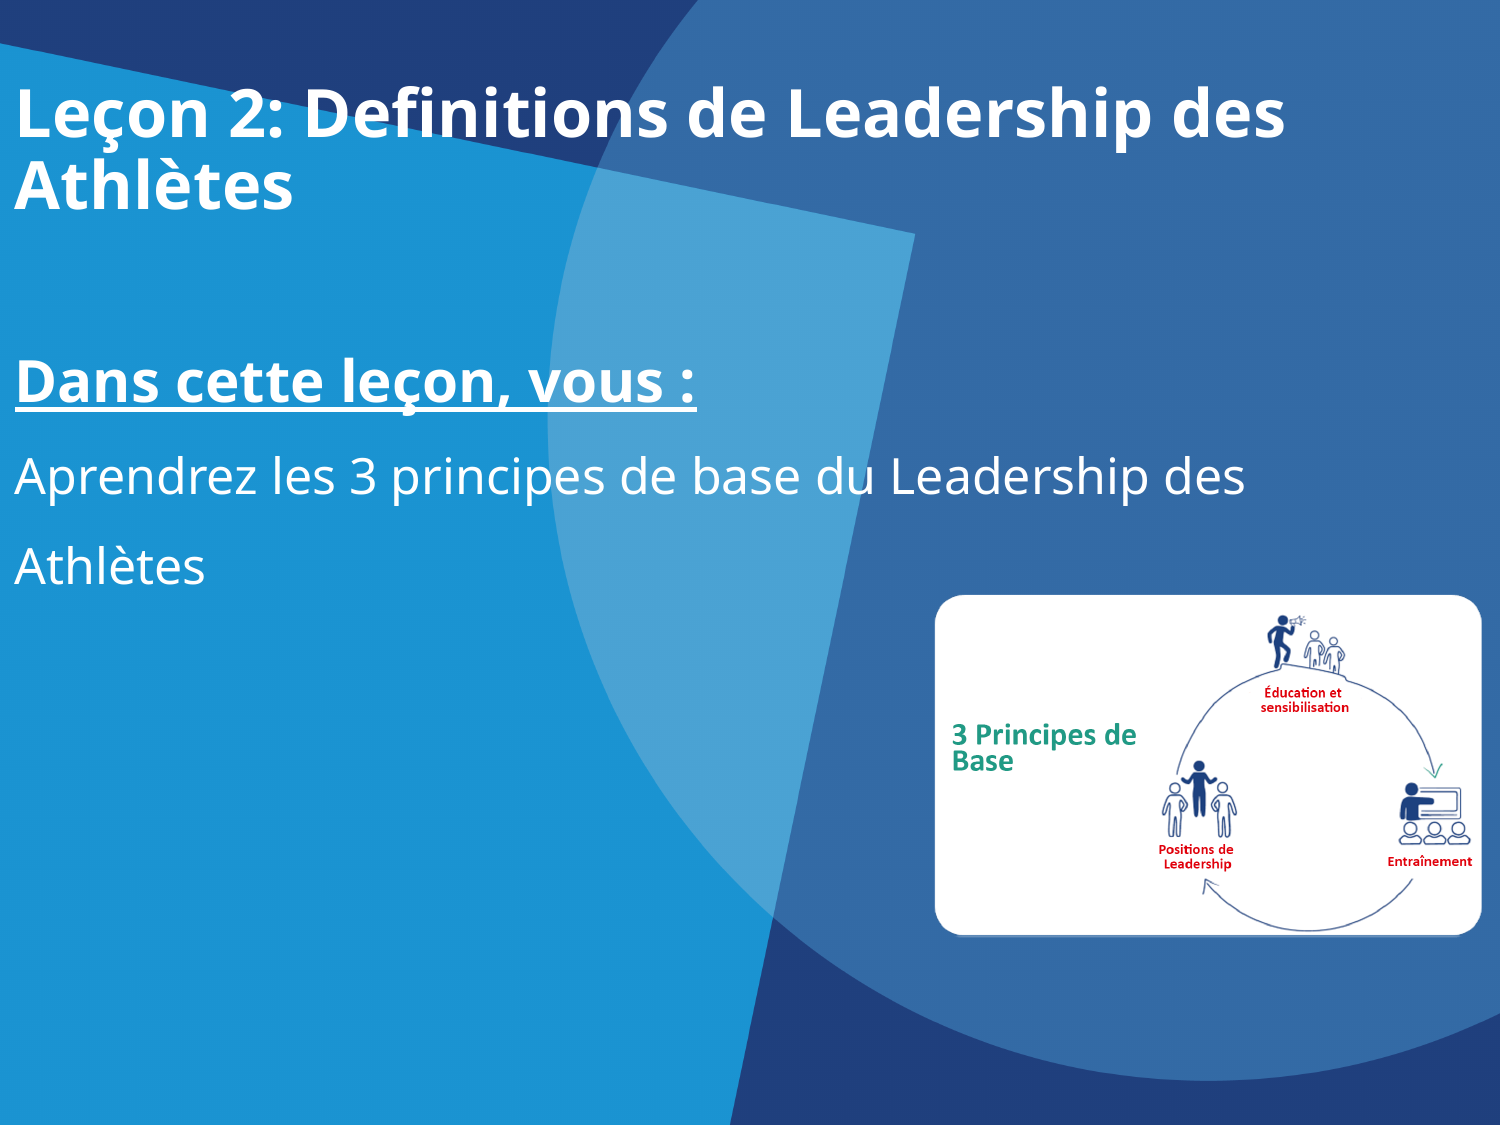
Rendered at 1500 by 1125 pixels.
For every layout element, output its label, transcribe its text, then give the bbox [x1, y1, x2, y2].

picture [0, 0, 1500, 1125]
title Leçon 2: Definitions de Leadership des Athlètes [0, 72, 1380, 236]
list Dans cette leçon, vous : Aprendrez les 3 principes de base du Leadership des Athlètes [0, 337, 1294, 963]
